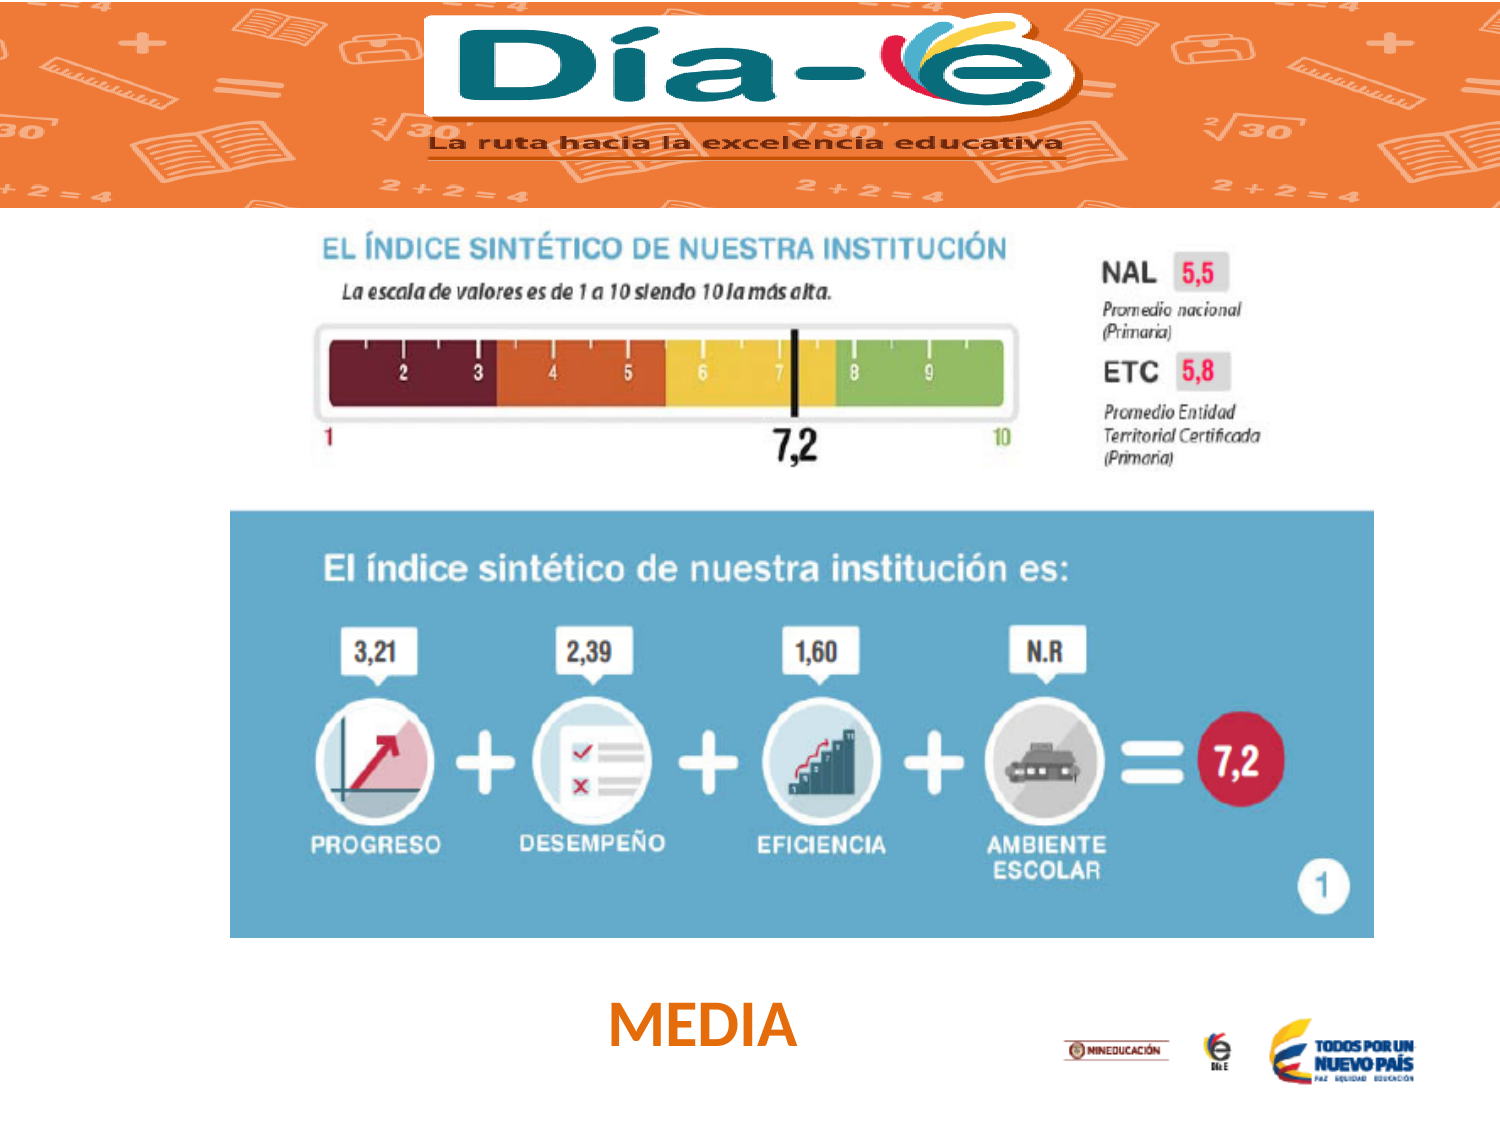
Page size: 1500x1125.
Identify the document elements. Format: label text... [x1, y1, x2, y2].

picture [0, 2, 1500, 938]
picture [1056, 1016, 1434, 1113]
text_box MEDIA [383, 972, 1022, 1068]
